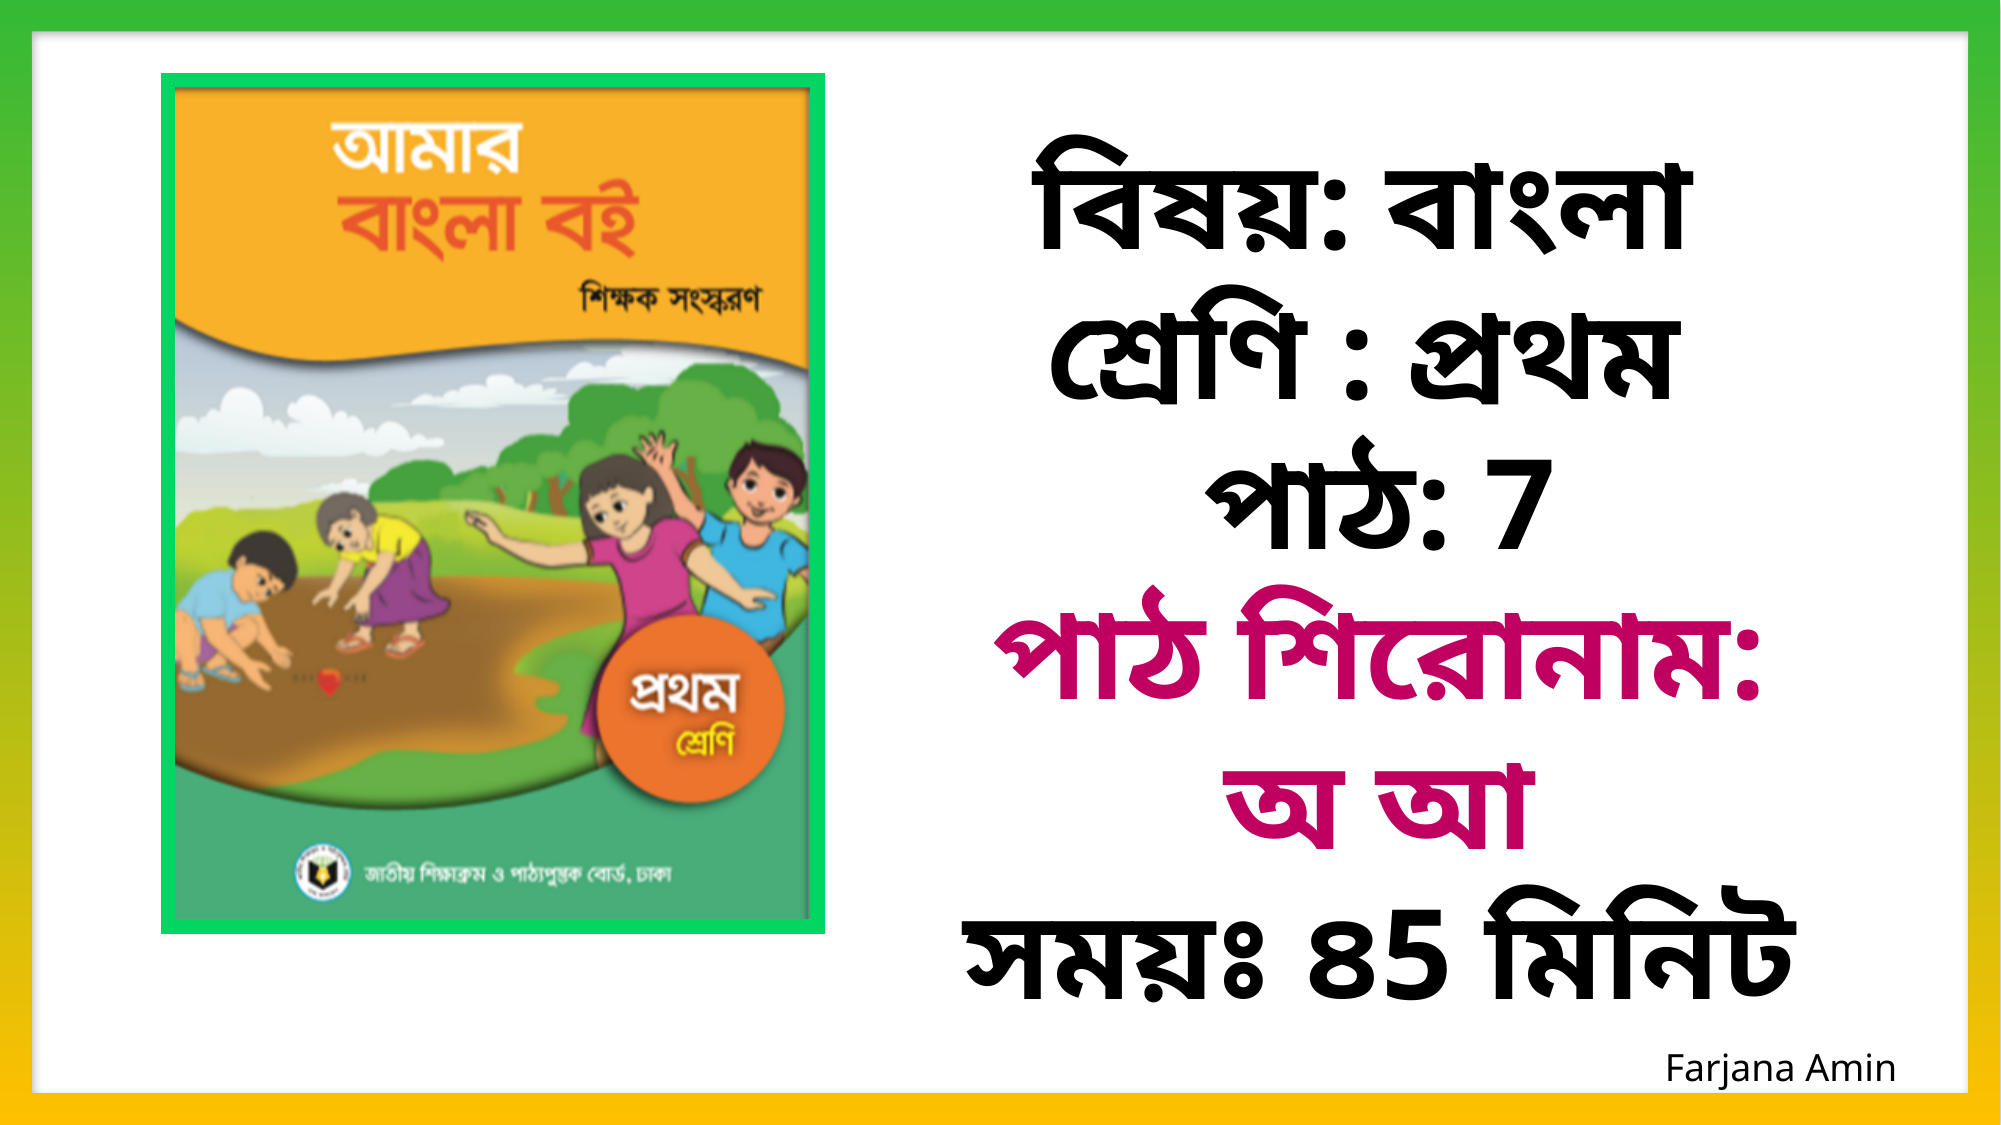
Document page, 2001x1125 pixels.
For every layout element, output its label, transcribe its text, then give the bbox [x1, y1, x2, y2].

text_box বিষয়: বাংলা শ্রেণি : প্রথম পাঠ: 7 পাঠ শিরোনাম: অ আ সময়ঃ ৪5 মিনিট [904, 116, 1855, 1032]
picture [175, 87, 810, 920]
